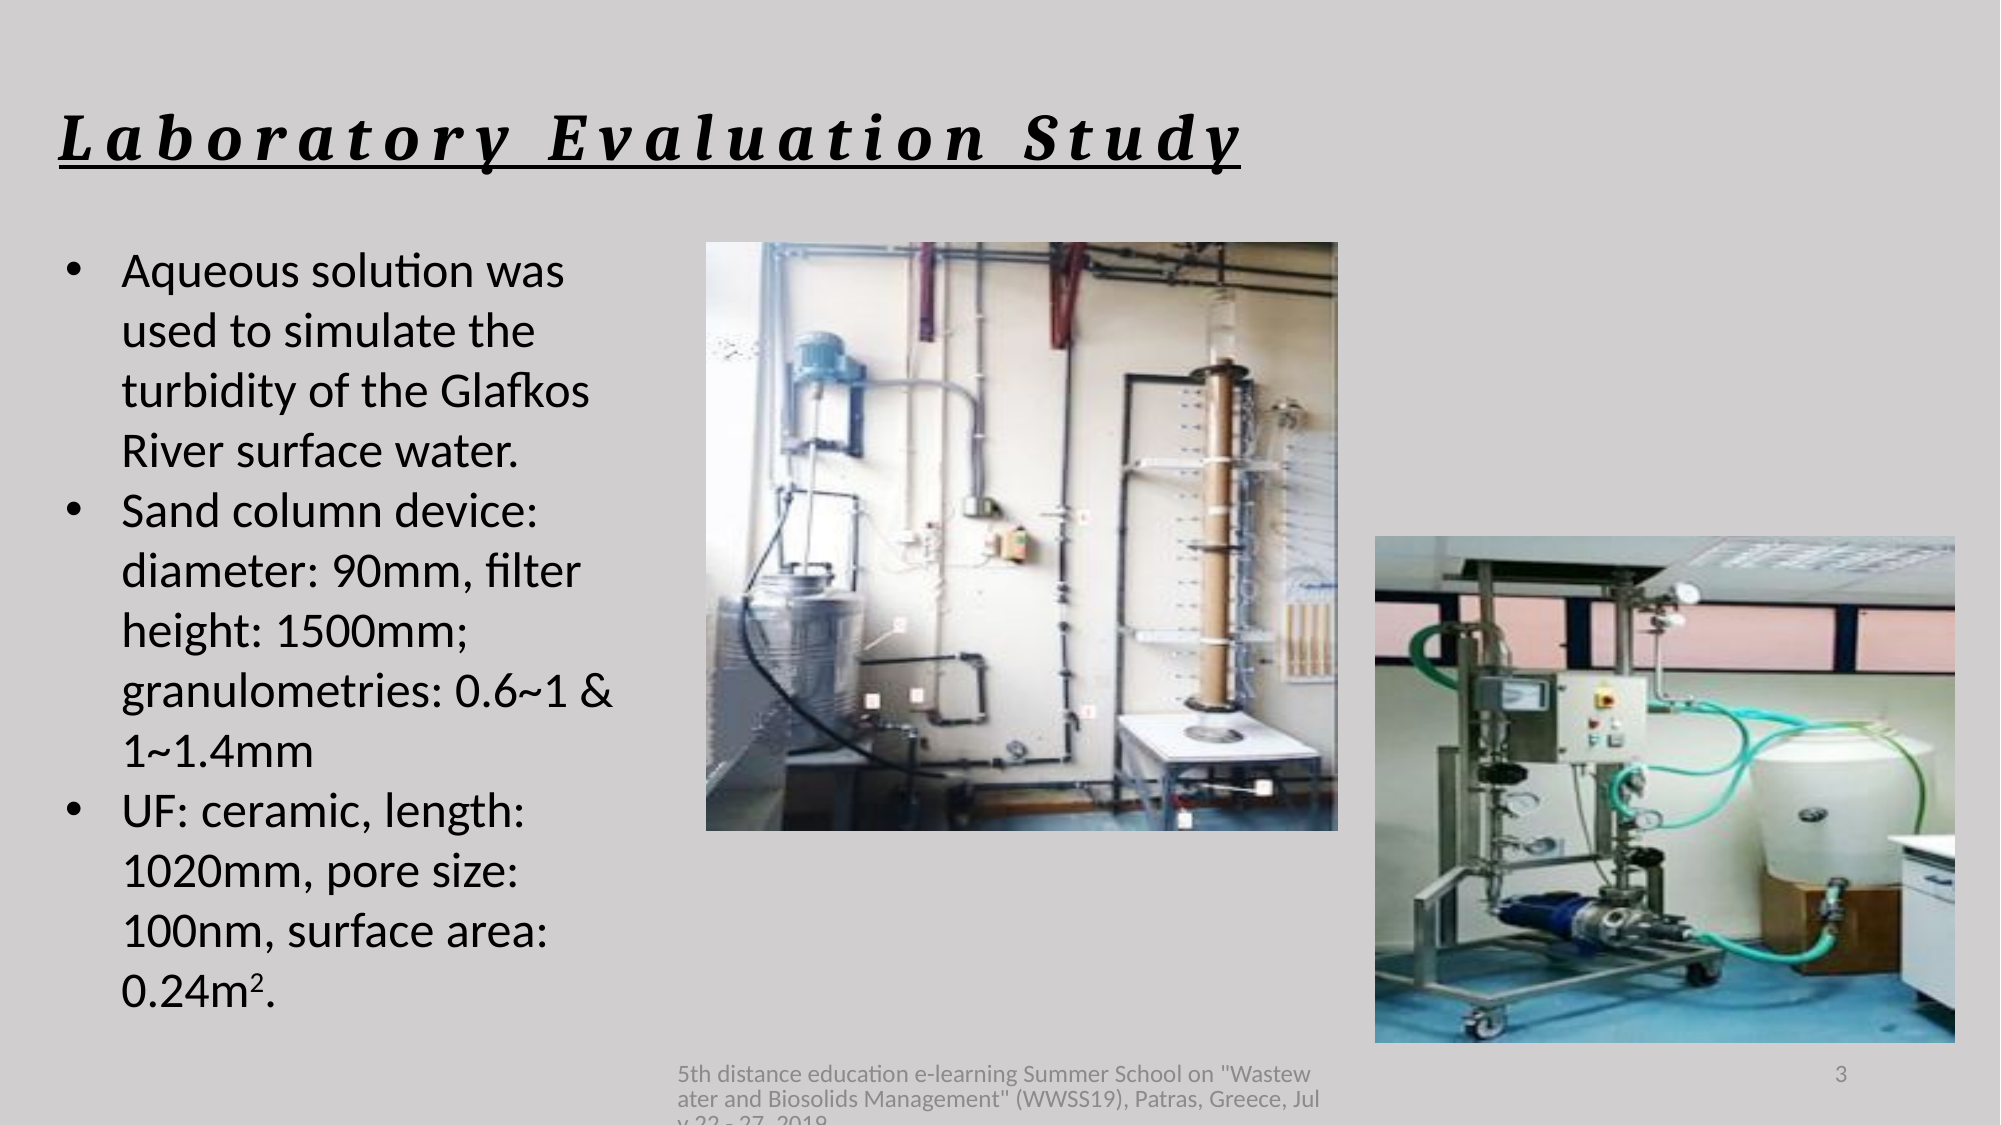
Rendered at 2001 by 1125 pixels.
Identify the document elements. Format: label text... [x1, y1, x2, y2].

picture [1375, 536, 1955, 1043]
text_box Aqueous solution was used to simulate the turbidity of the Glafkos River surface water. Sand column device: diameter: 90mm, filter height: 1500mm; granulometries: 0.6~1 & 1~1.4mm UF: ceramic, length: 1020mm, pore size: 100nm, surface area: 0.24m2. [43, 215, 694, 1100]
picture [706, 241, 1338, 831]
title Laboratory Evaluation Study [44, 30, 1769, 248]
footer 5th distance education e-learning Summer School on "Wastewater and Biosolids Management" (WWSS19), Patras, Greece, July 22 - 27, 2019 [662, 1042, 1338, 1103]
slide_number 3 [1412, 1043, 1863, 1103]
